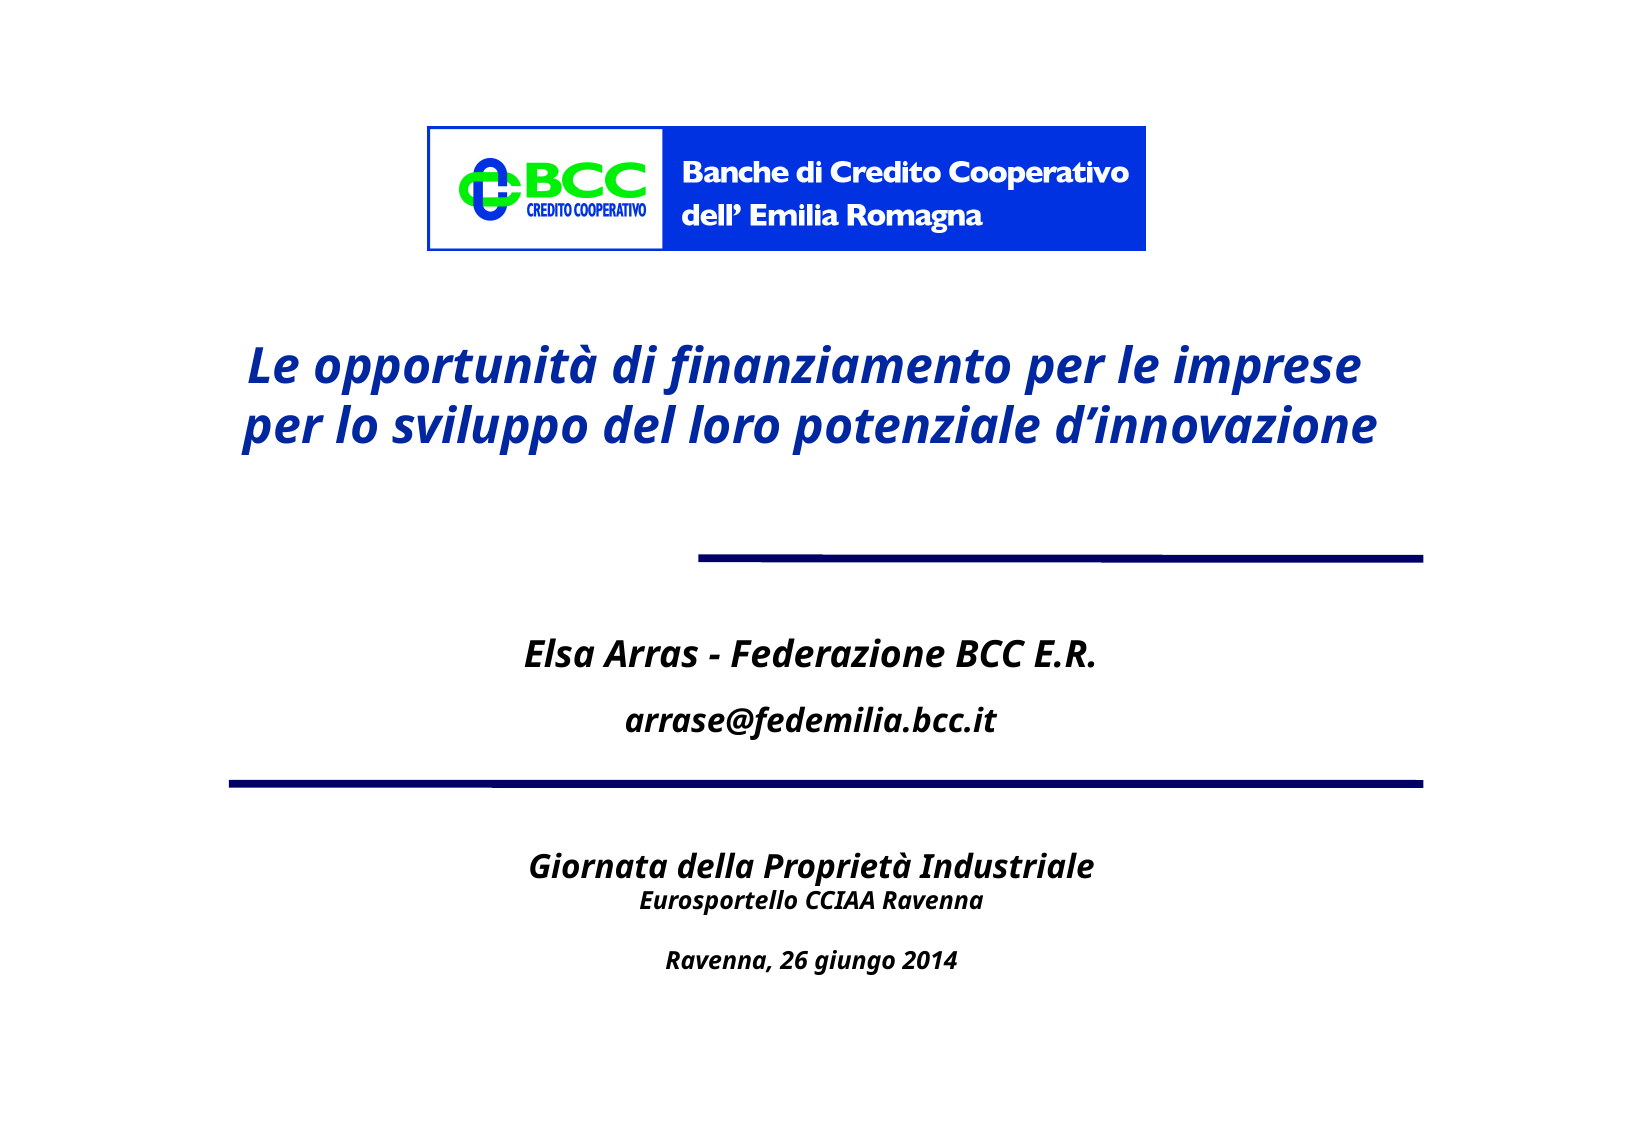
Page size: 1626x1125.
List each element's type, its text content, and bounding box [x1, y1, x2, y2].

picture [426, 126, 1146, 251]
title Elsa Arras - Federazione BCC E.R. arrase@fedemilia.bcc.it [169, 585, 1453, 757]
text_box Giornata della Proprietà Industriale Eurosportello CCIAA Ravenna Ravenna, 26 giungo 2014 [128, 837, 1496, 982]
text_box Le opportunità di finanziamento per le imprese per lo sviluppo del loro potenziale d’innovazione [228, 325, 1394, 461]
